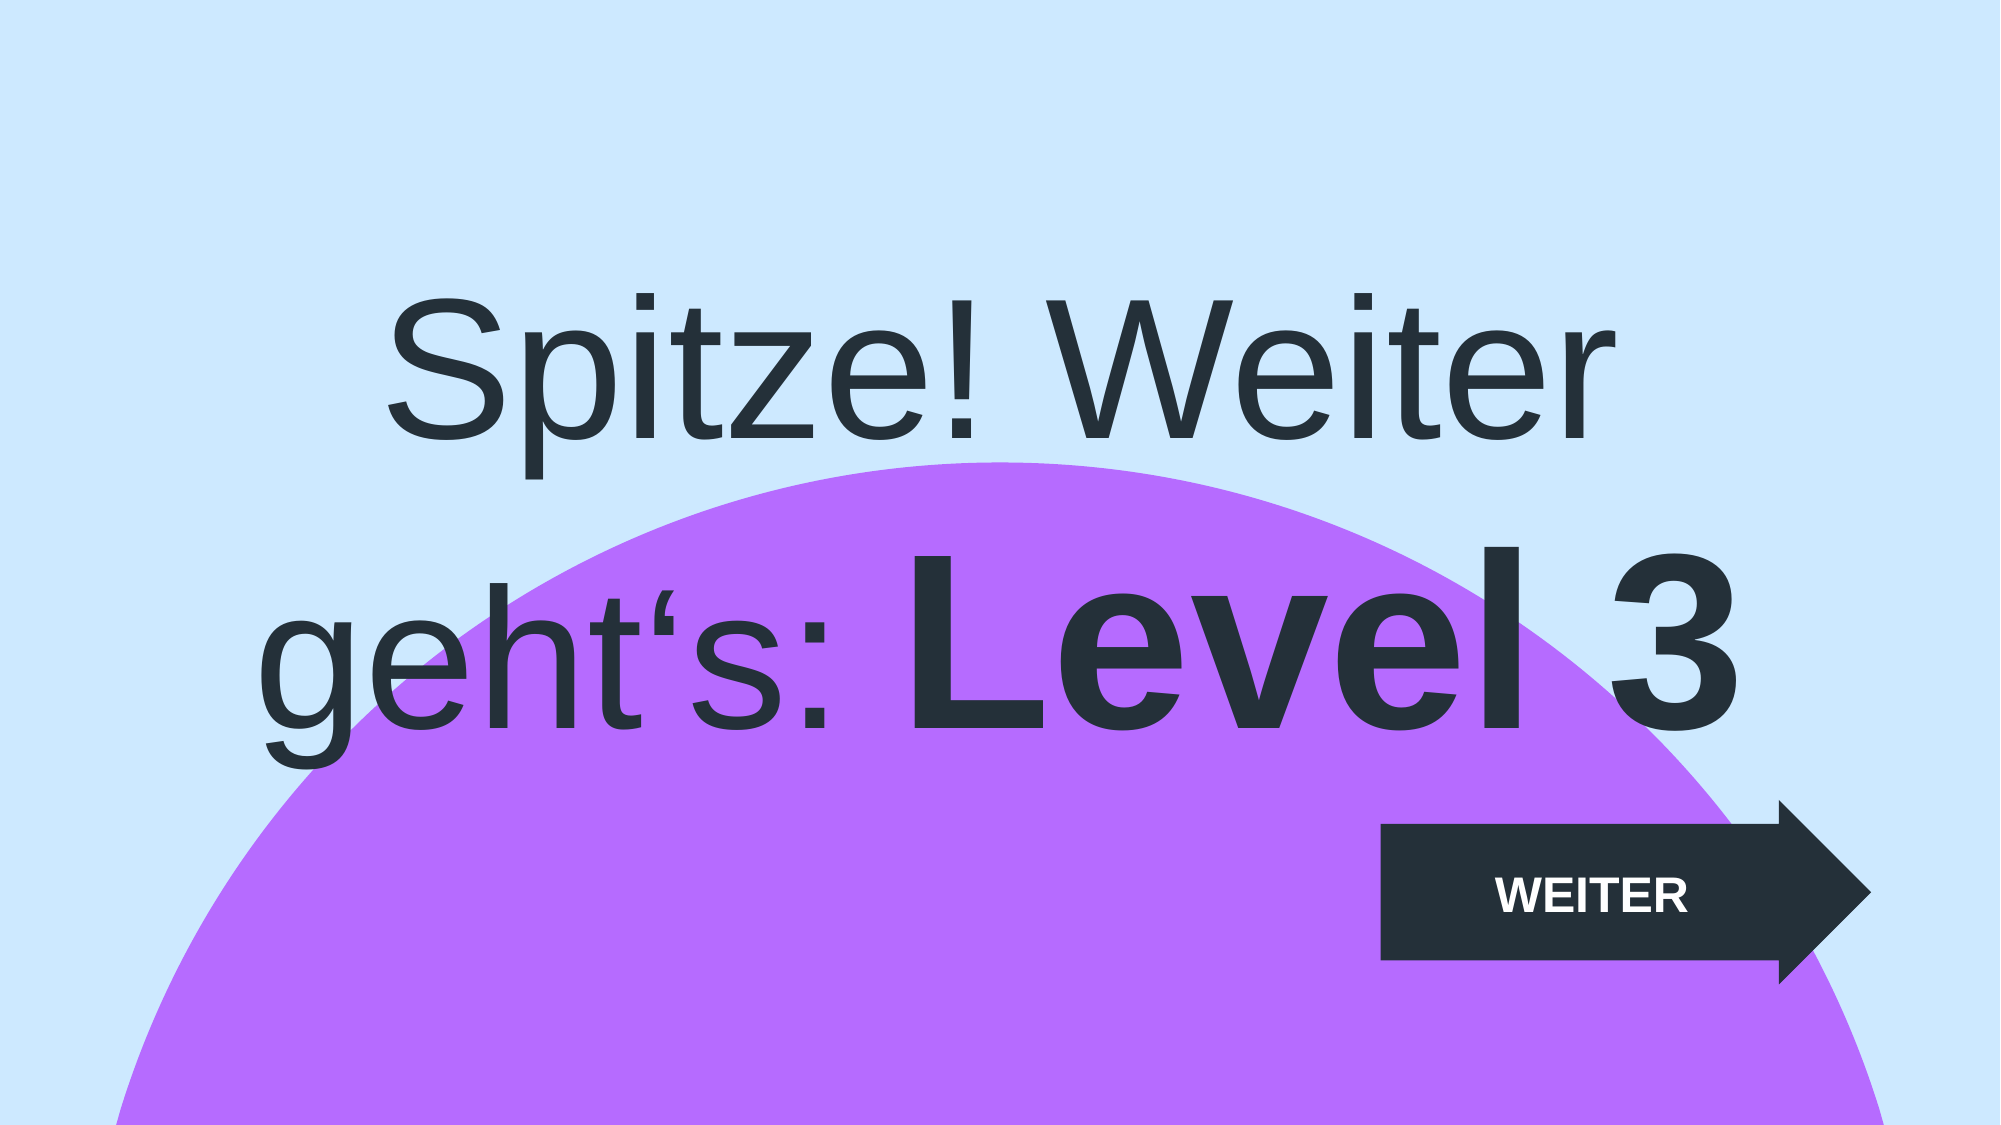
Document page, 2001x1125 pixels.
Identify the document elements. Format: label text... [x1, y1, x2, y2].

text_box WEITER [1380, 798, 1872, 986]
